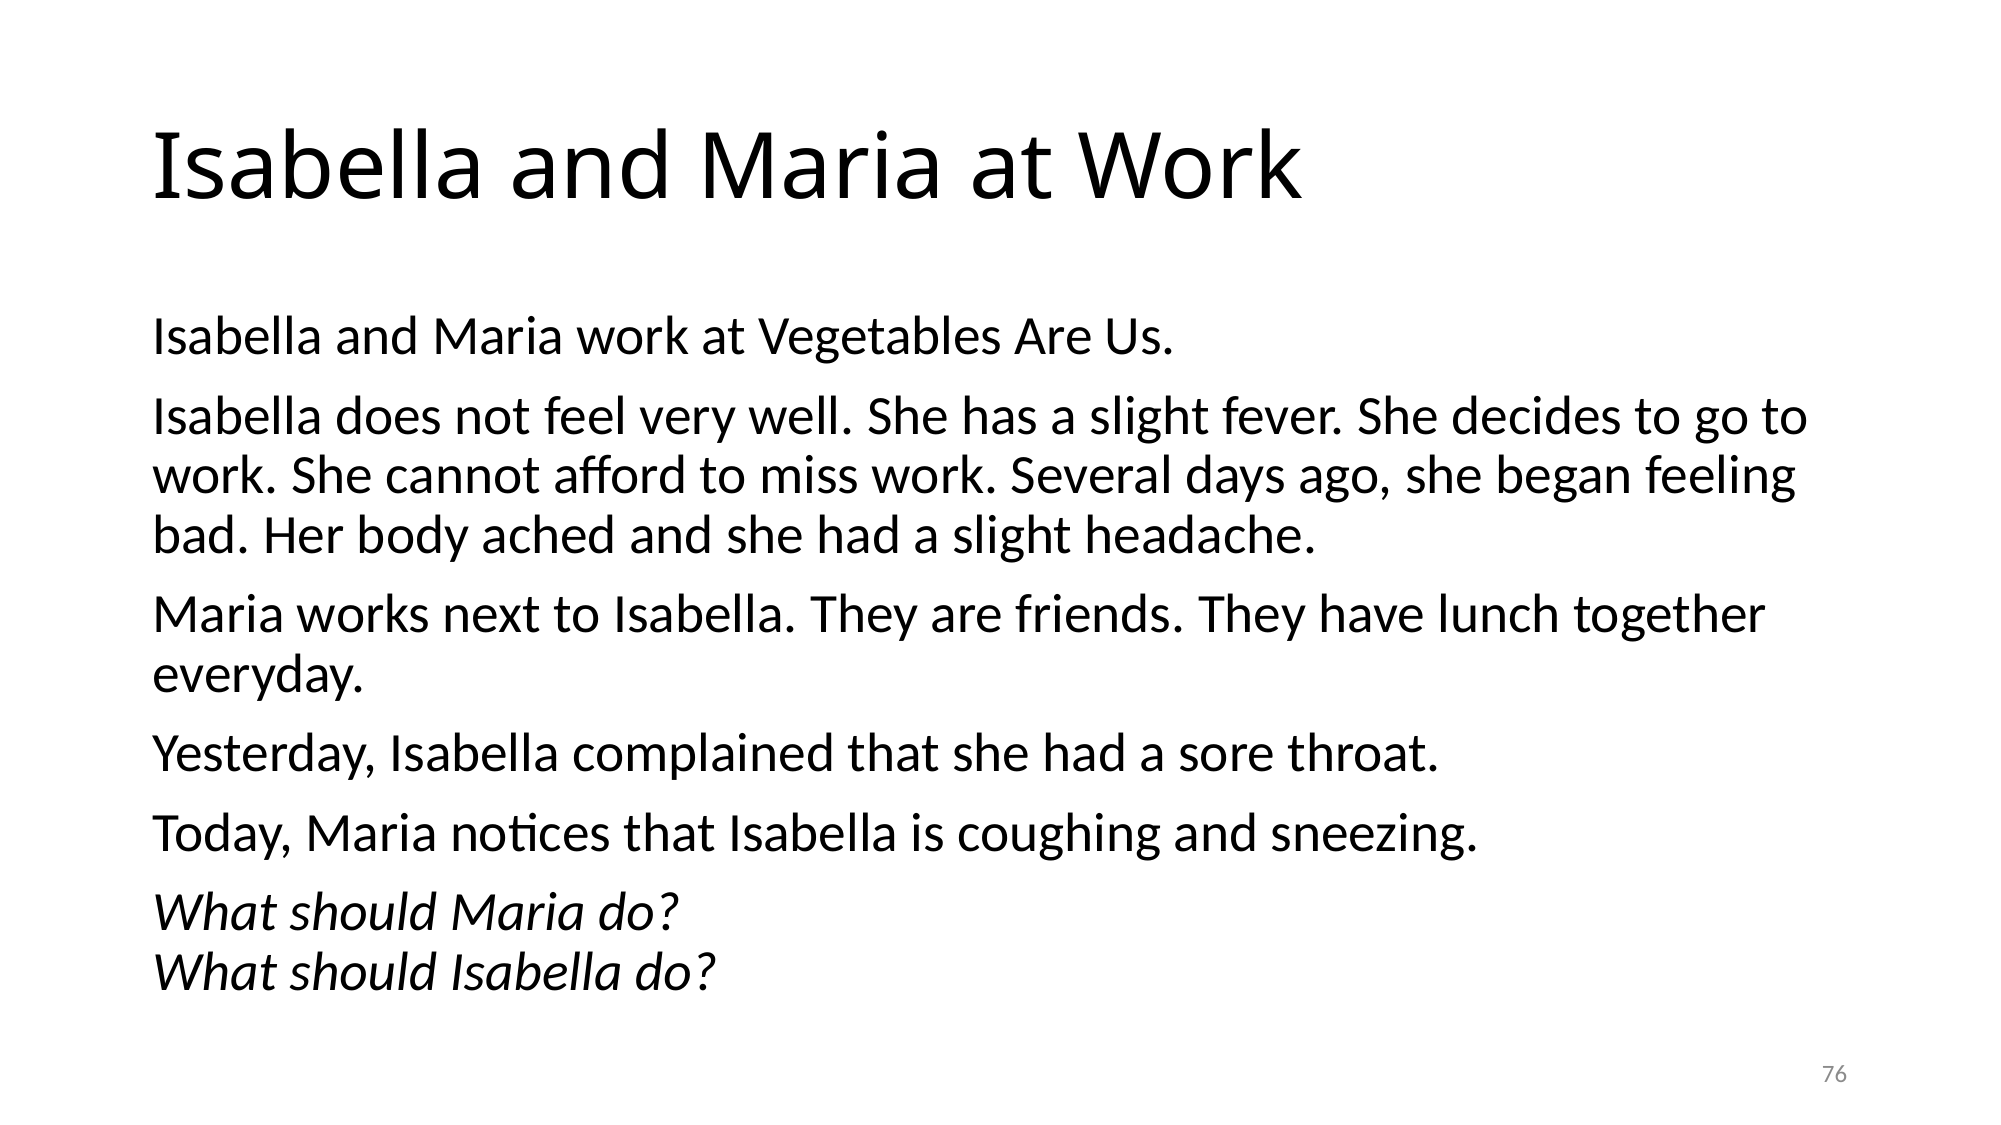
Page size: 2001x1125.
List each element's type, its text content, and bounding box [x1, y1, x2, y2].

slide_number 76 [1412, 1042, 1863, 1103]
title Isabella and Maria at Work [137, 59, 1863, 278]
list Isabella and Maria work at Vegetables Are Us. Isabella does not feel very well. She has a slight fever. She decides to go to work. She cannot afford to miss work. Several days ago, she began feeling bad. Her body ached and she had a slight headache. Maria works next to Isabella. They are friends. They have lunch together everyday. Yesterday, Isabella complained that she had a sore throat. Today, Maria notices that Isabella is coughing and sneezing. What should Maria do? What should Isabella do? [137, 299, 1863, 1014]
